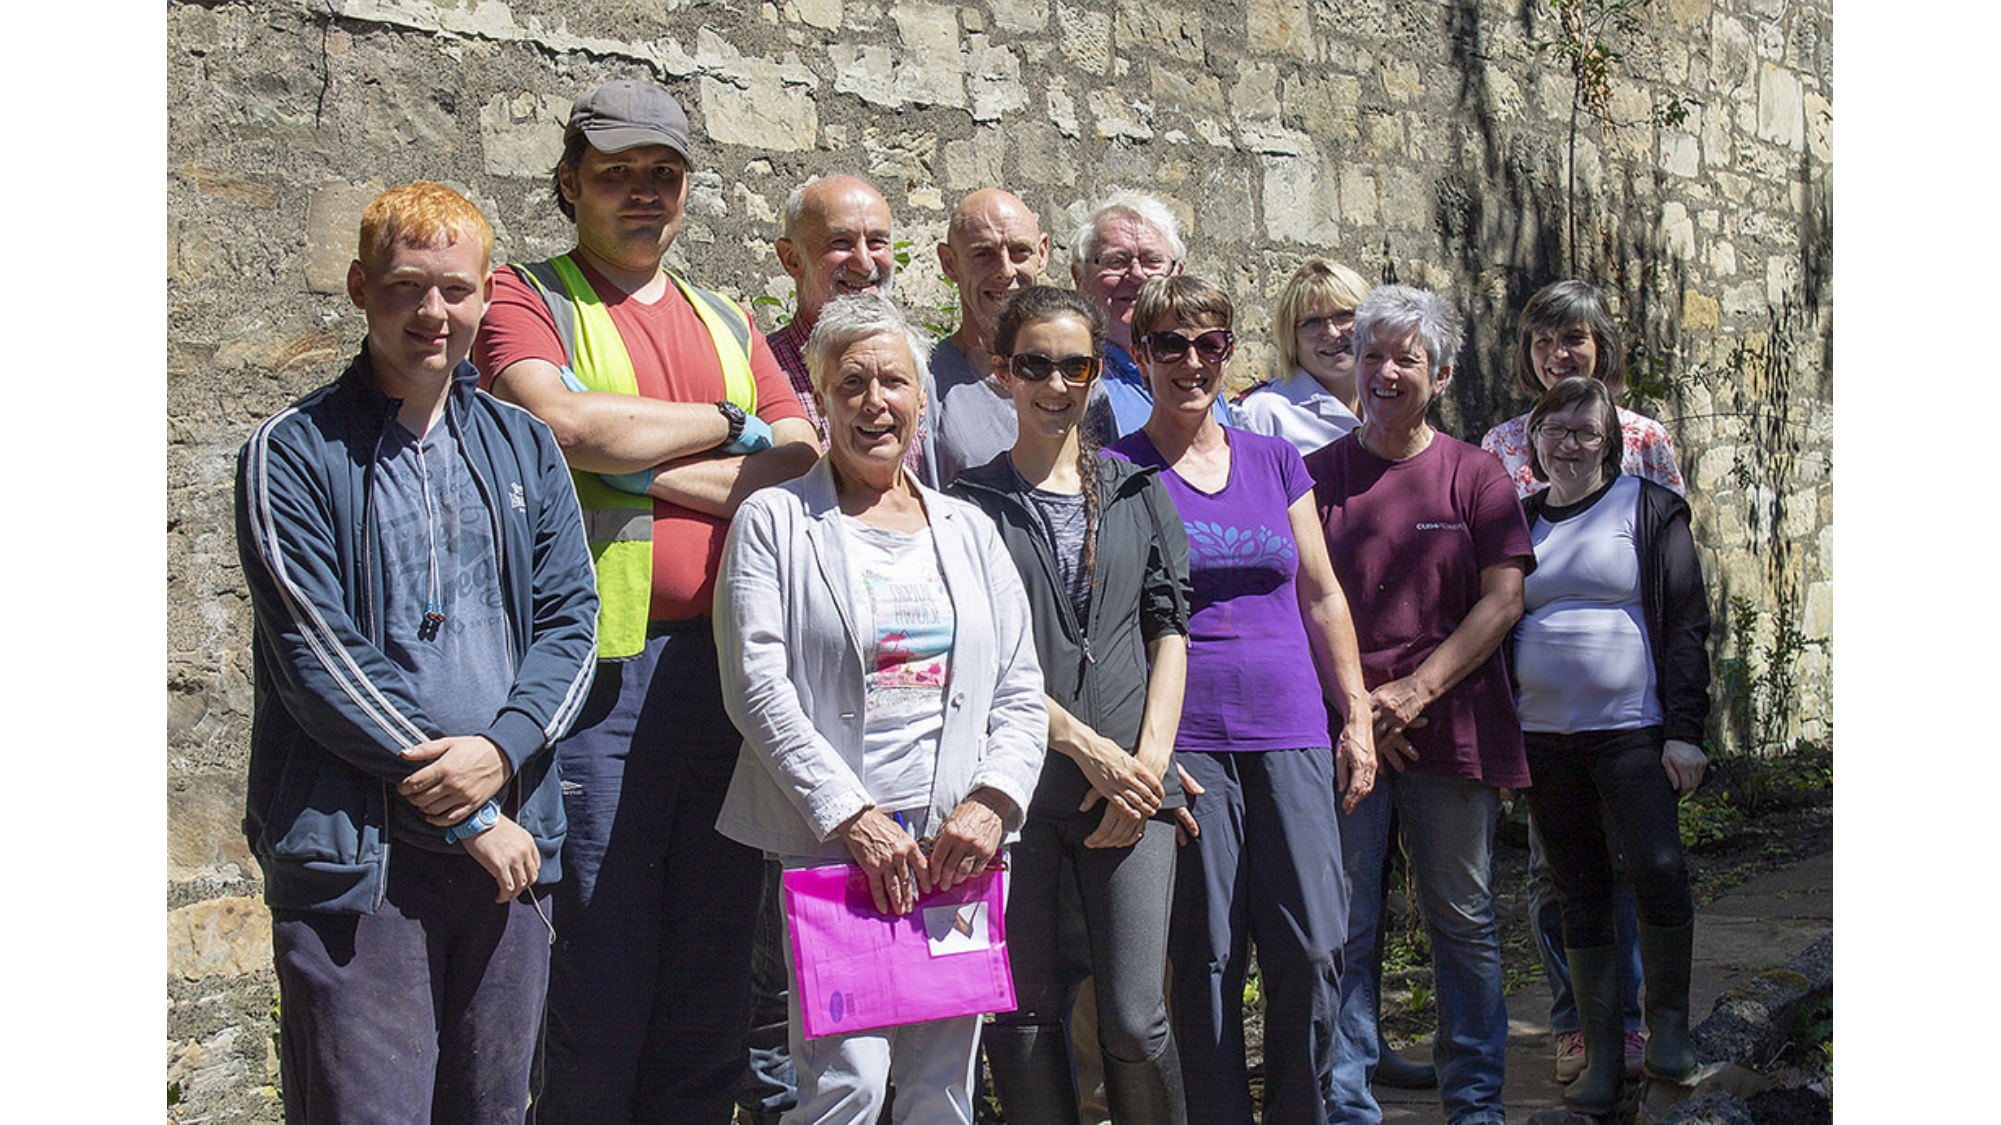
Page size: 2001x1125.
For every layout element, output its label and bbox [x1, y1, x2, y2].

picture [167, 0, 1833, 1125]
